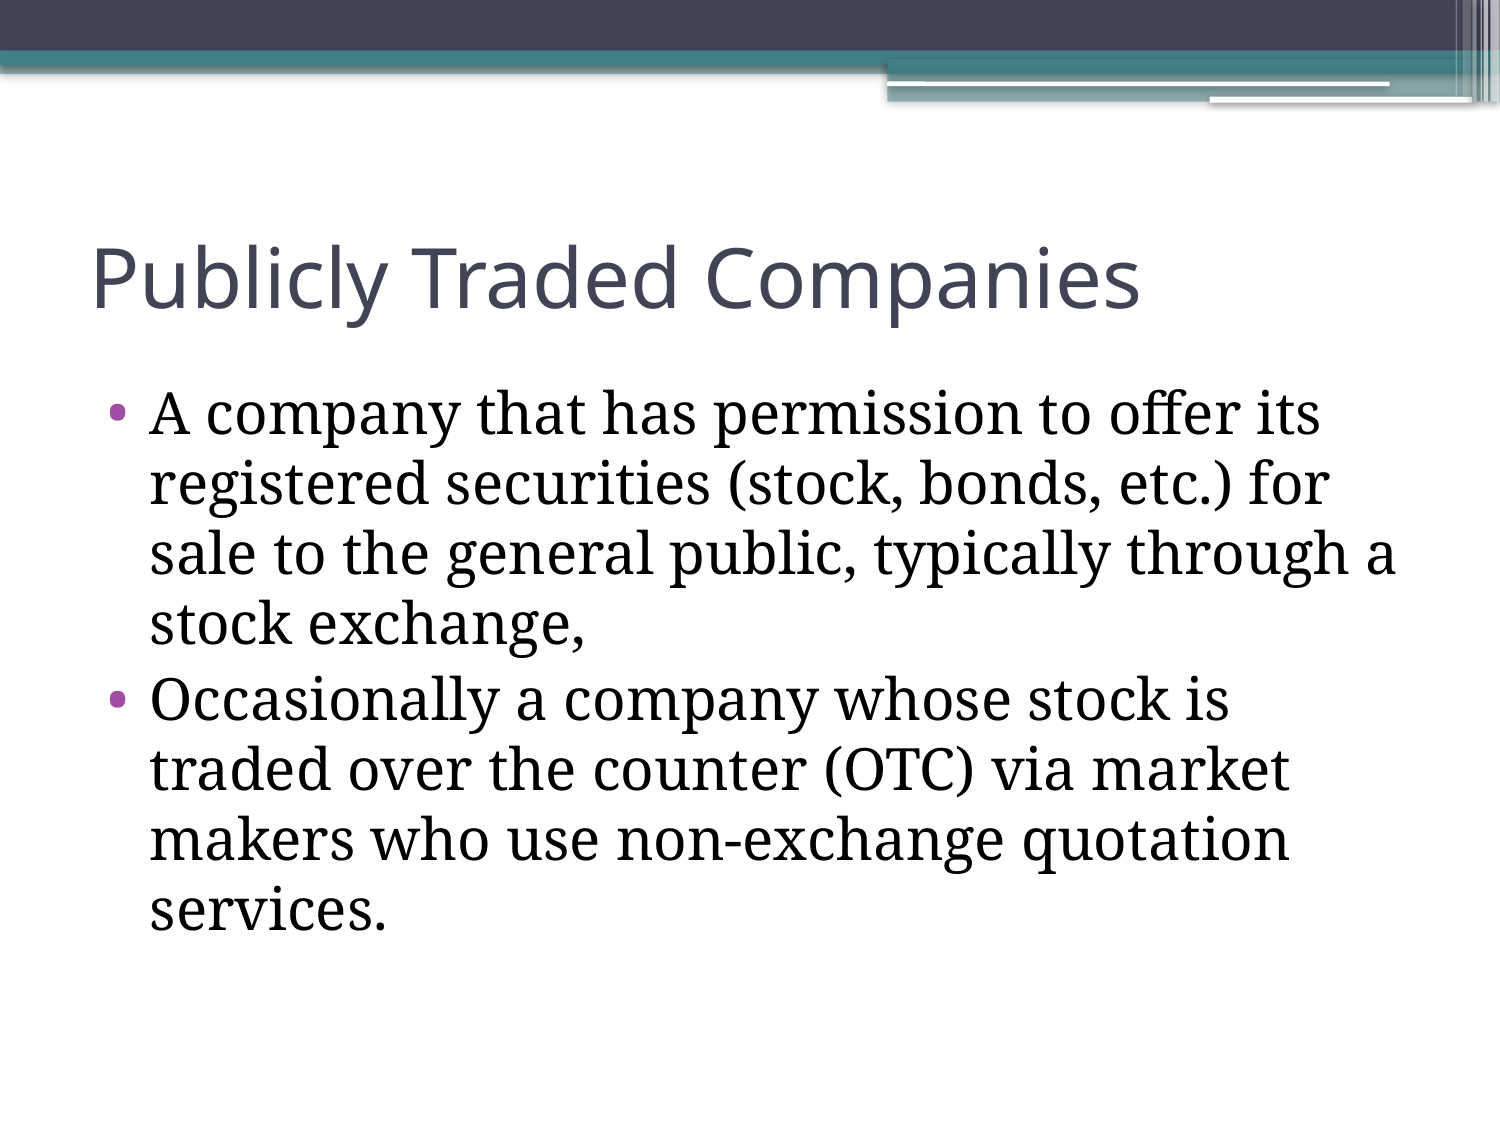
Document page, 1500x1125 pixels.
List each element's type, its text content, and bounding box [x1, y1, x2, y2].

title Publicly Traded Companies [75, 187, 1425, 363]
list A company that has permission to offer its registered securities (stock, bonds, etc.) for sale to the general public, typically through a stock exchange, Occasionally a company whose stock is traded over the counter (OTC) via market makers who use non-exchange quotation services. [75, 368, 1425, 1079]
